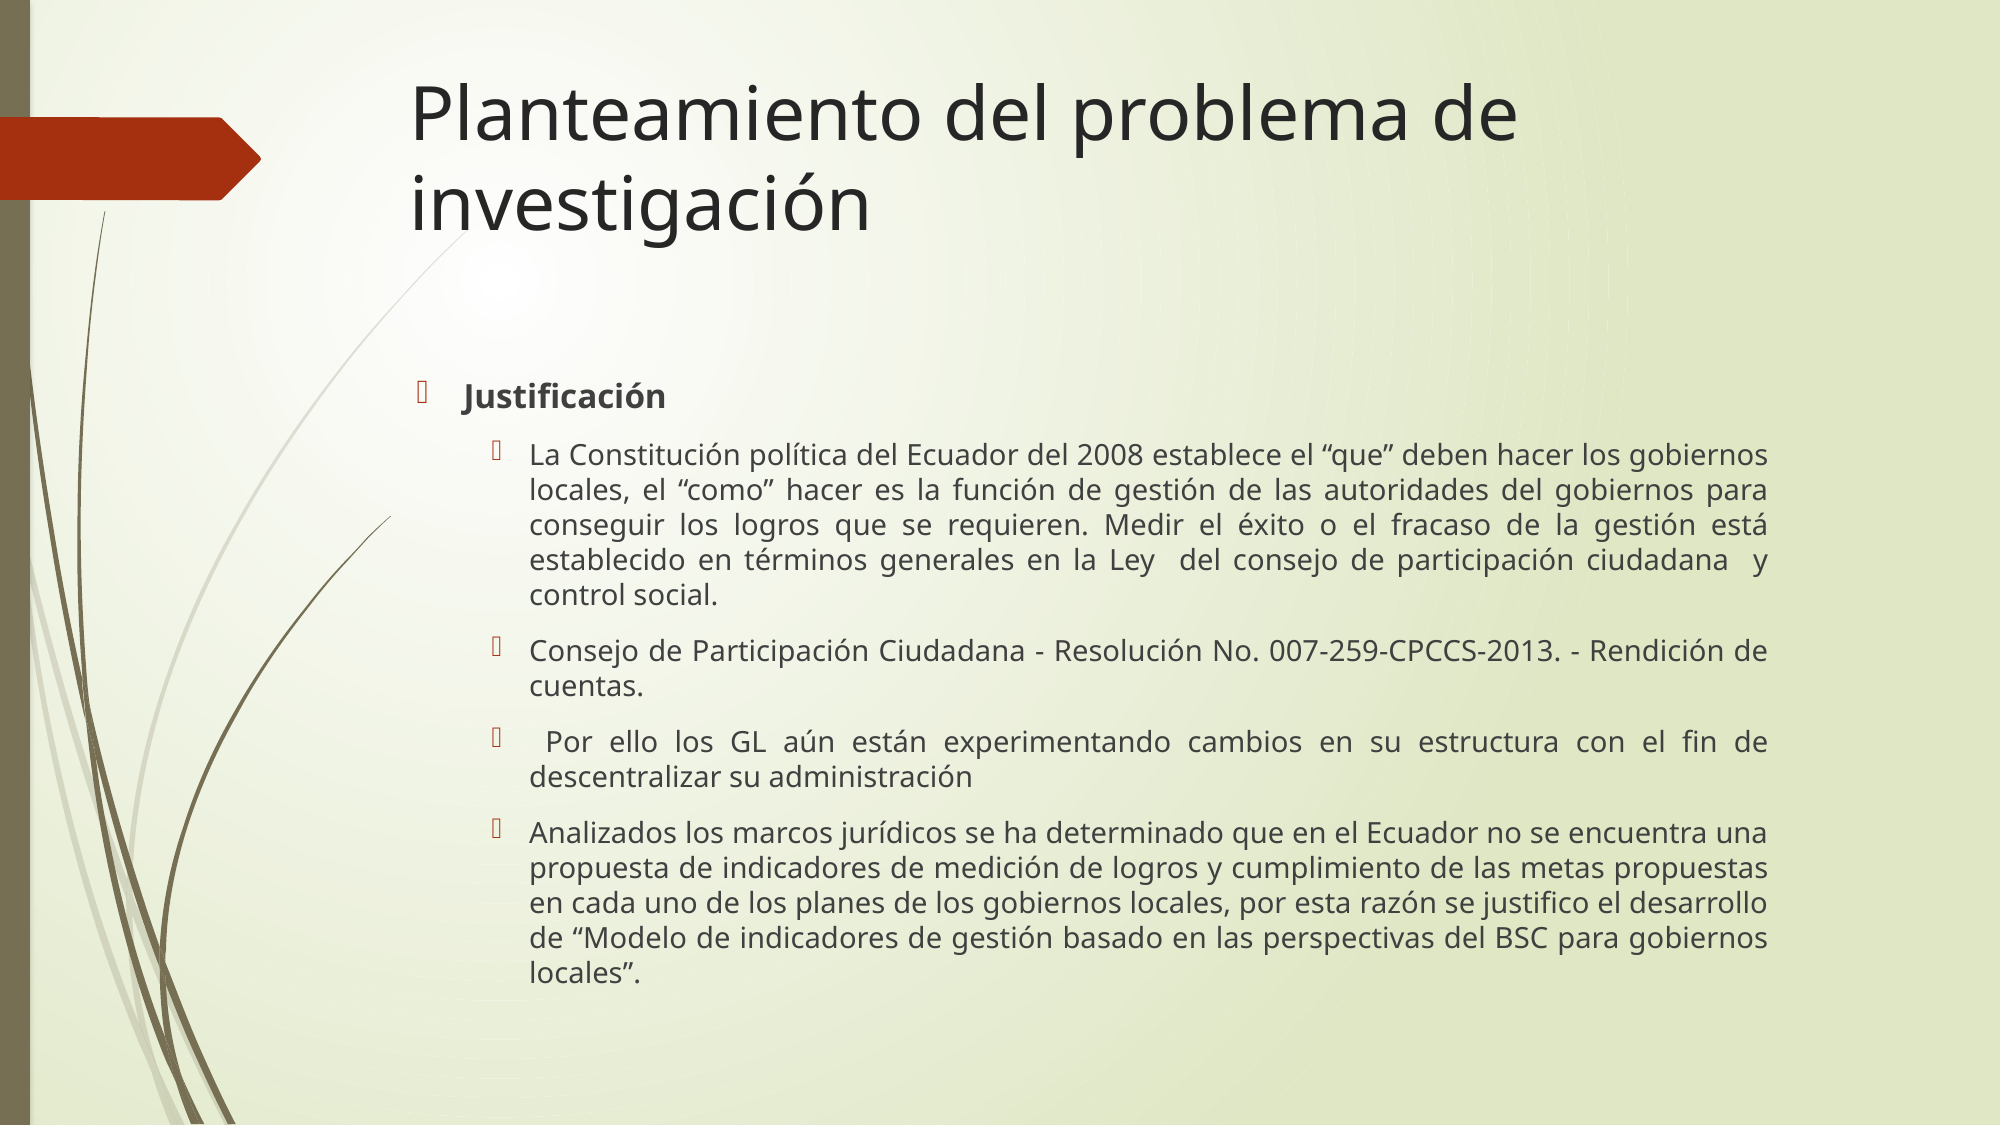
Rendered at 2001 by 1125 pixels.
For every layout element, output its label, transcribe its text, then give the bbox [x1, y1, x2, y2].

list Justificación La Constitución política del Ecuador del 2008 establece el “que” deben hacer los gobiernos locales, el “como” hacer es la función de gestión de las autoridades del gobiernos para conseguir los logros que se requieren. Medir el éxito o el fracaso de la gestión está establecido en términos generales en la Ley del consejo de participación ciudadana y control social. Consejo de Participación Ciudadana - Resolución No. 007-259-CPCCS-2013. - Rendición de cuentas. Por ello los GL aún están experimentando cambios en su estructura con el fin de descentralizar su administración Analizados los marcos jurídicos se ha determinado que en el Ecuador no se encuentra una propuesta de indicadores de medición de logros y cumplimiento de las metas propuestas en cada uno de los planes de los gobiernos locales, por esta razón se justifico el desarrollo de “Modelo de indicadores de gestión basado en las perspectivas del BSC para gobiernos locales”. [326, 301, 1785, 1064]
title Planteamiento del problema de investigación [394, 58, 1857, 269]
